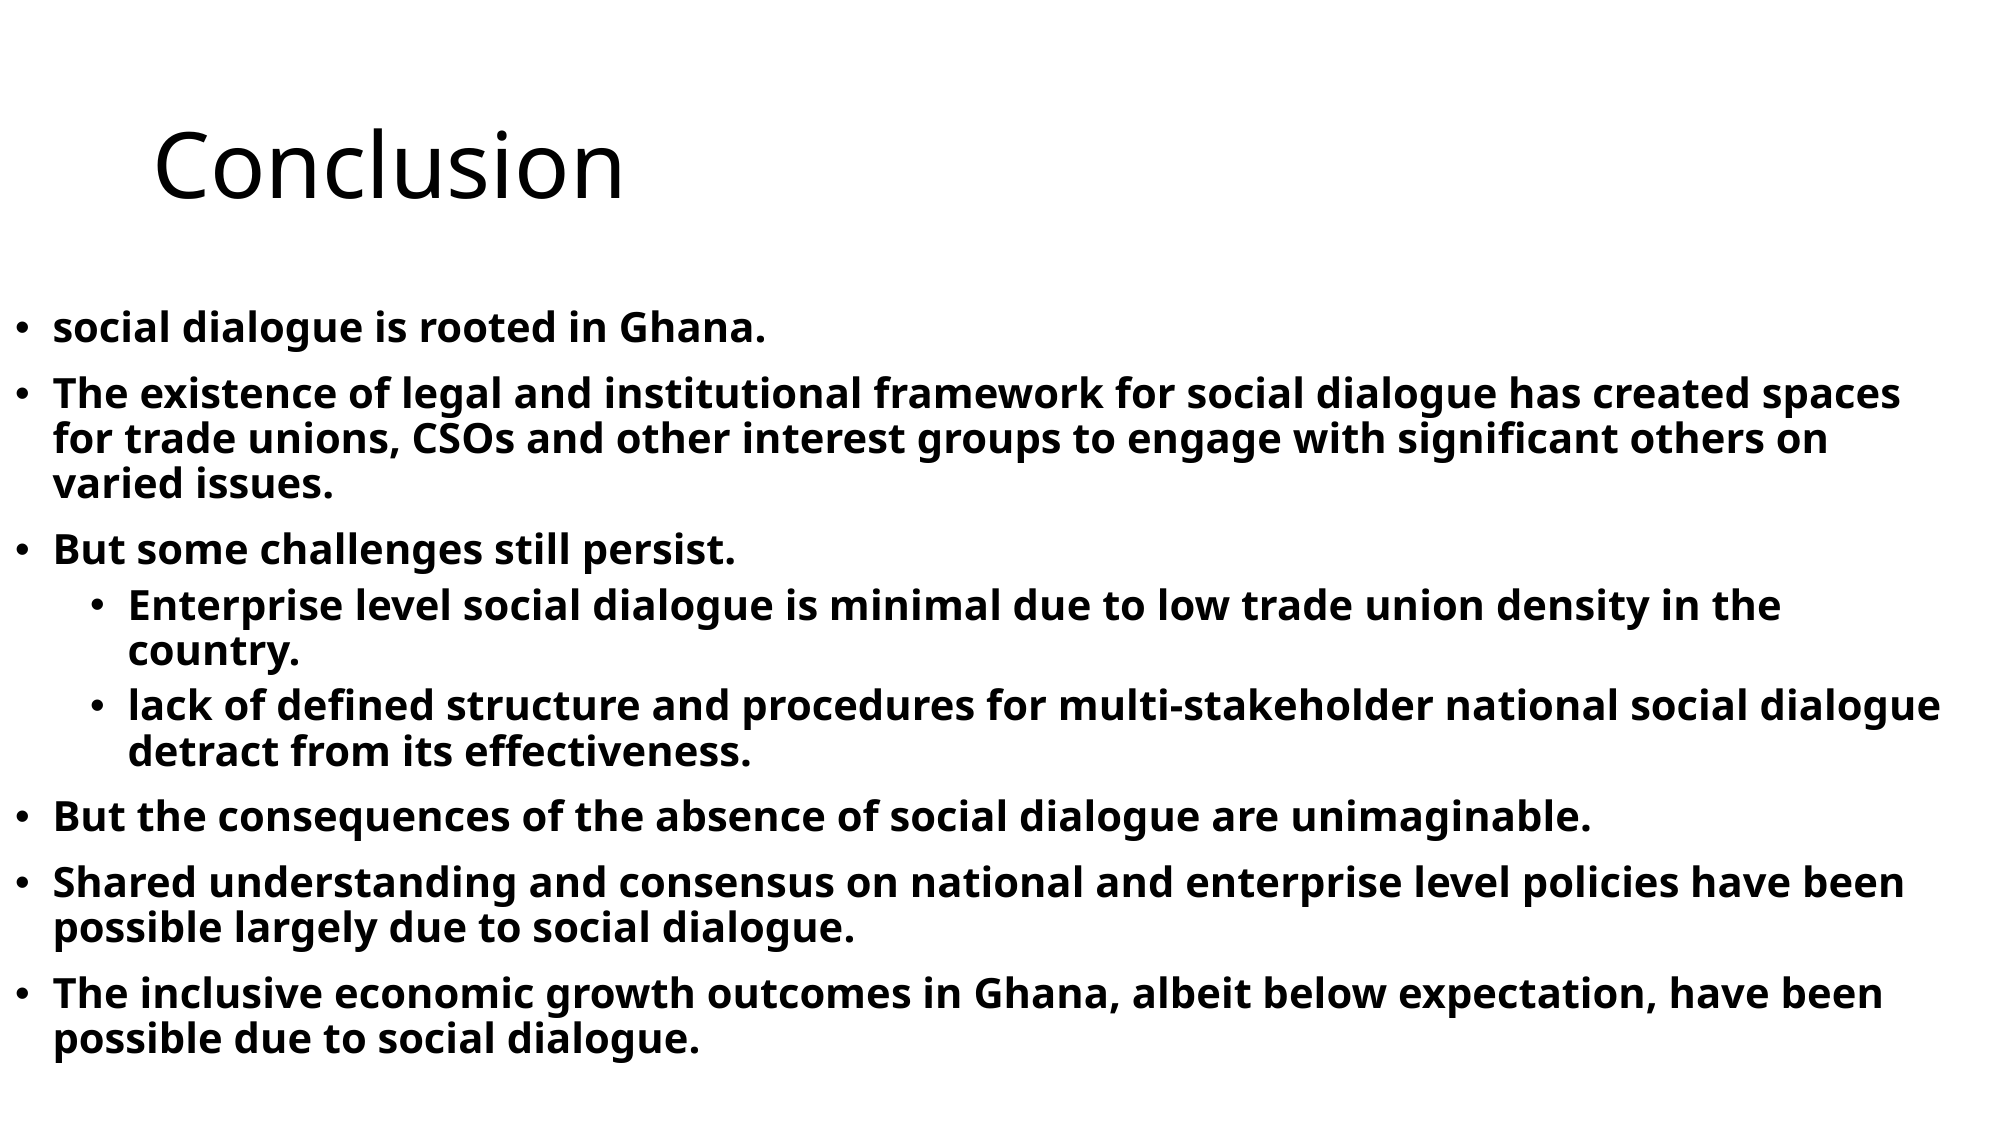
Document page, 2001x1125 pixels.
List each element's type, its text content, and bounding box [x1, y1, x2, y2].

title Conclusion [137, 59, 1863, 278]
list social dialogue is rooted in Ghana. The existence of legal and institutional framework for social dialogue has created spaces for trade unions, CSOs and other interest groups to engage with significant others on varied issues. But some challenges still persist. Enterprise level social dialogue is minimal due to low trade union density in the country. lack of defined structure and procedures for multi-stakeholder national social dialogue detract from its effectiveness. But the consequences of the absence of social dialogue are unimaginable. Shared understanding and consensus on national and enterprise level policies have been possible largely due to social dialogue. The inclusive economic growth outcomes in Ghana, albeit below expectation, have been possible due to social dialogue. [0, 299, 1964, 1125]
